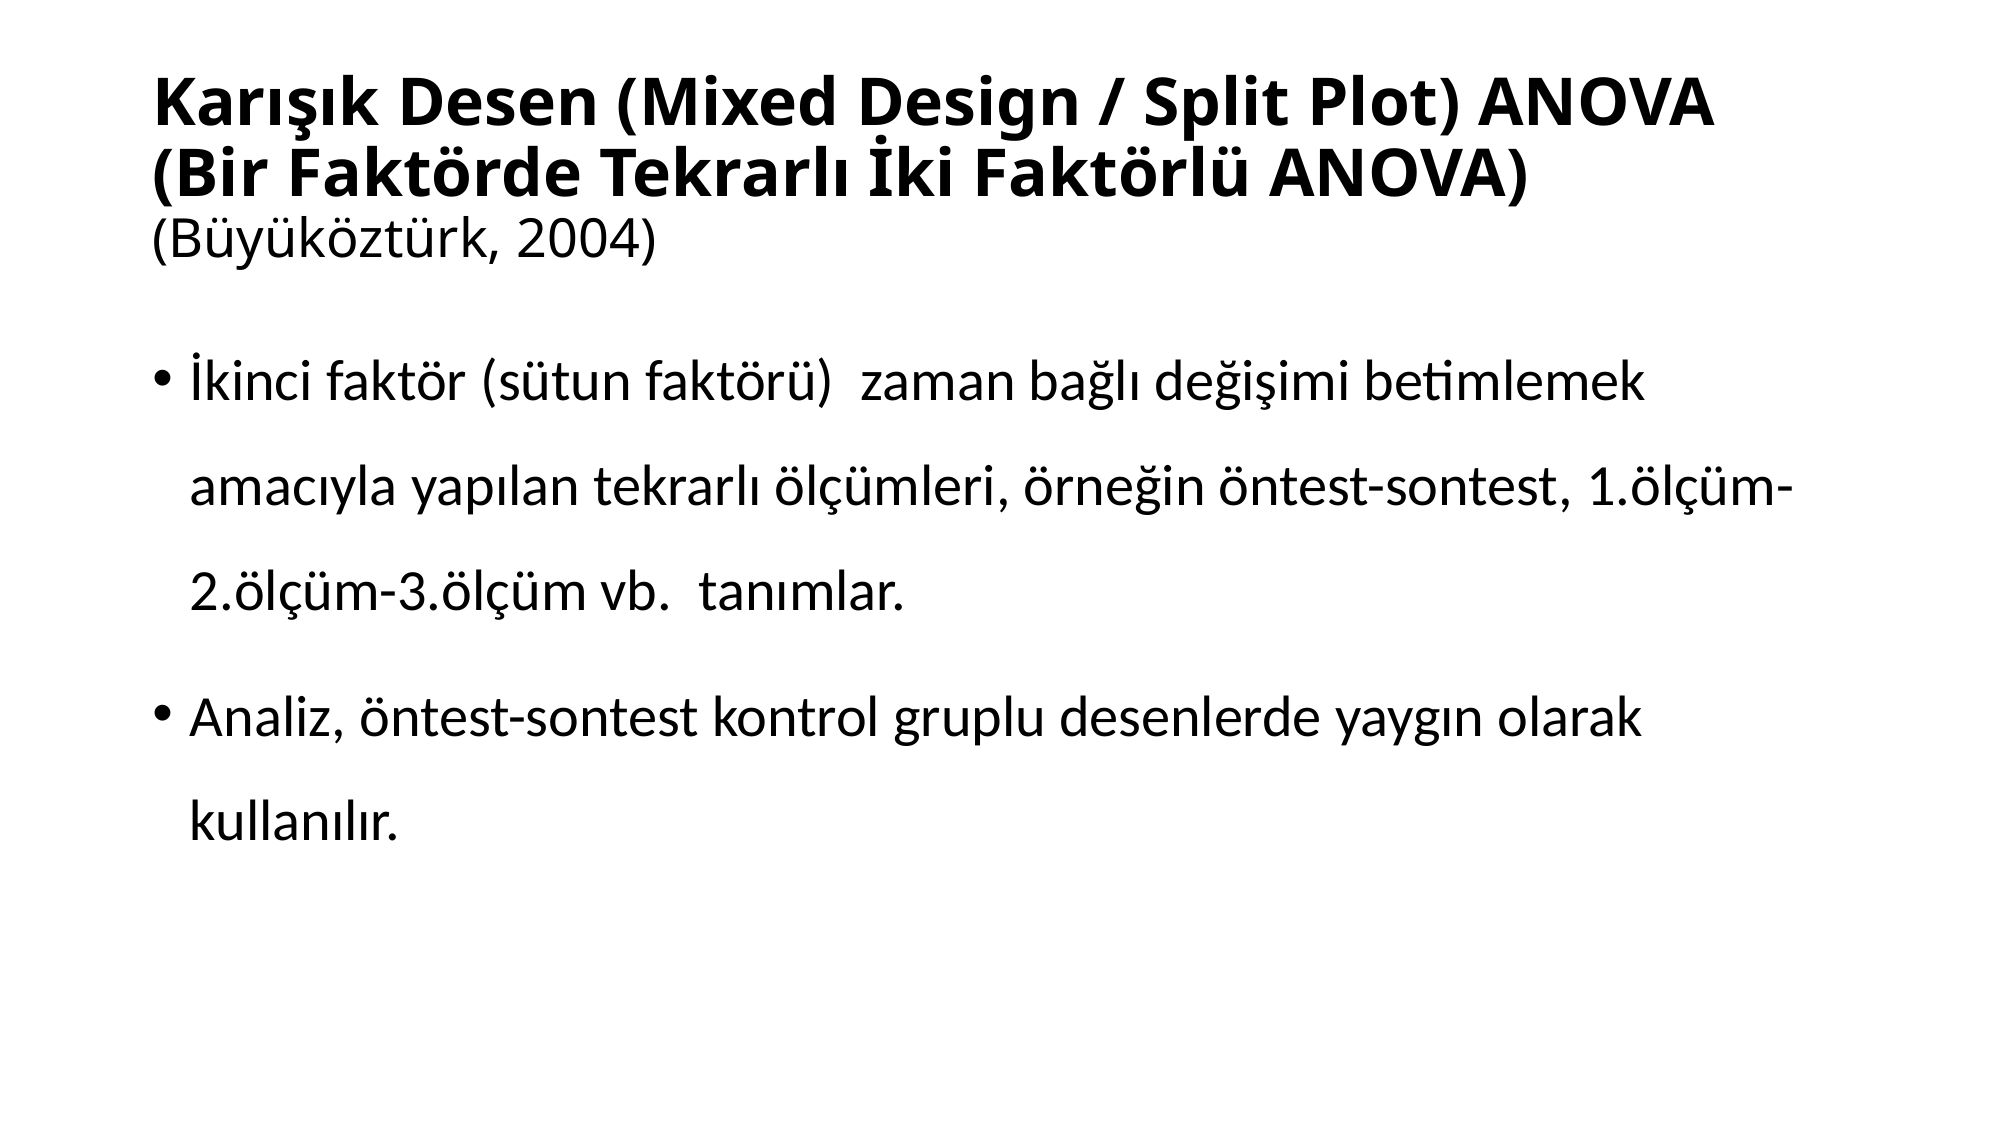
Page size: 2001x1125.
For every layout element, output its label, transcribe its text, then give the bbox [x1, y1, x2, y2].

title Karışık Desen (Mixed Design / Split Plot) ANOVA (Bir Faktörde Tekrarlı İki Faktörlü ANOVA) (Büyüköztürk, 2004) [137, 59, 1863, 278]
list İkinci faktör (sütun faktörü) zaman bağlı değişimi betimlemek amacıyla yapılan tekrarlı ölçümleri, örneğin öntest-sontest, 1.ölçüm-2.ölçüm-3.ölçüm vb. tanımlar. Analiz, öntest-sontest kontrol gruplu desenlerde yaygın olarak kullanılır. [137, 299, 1863, 1014]
